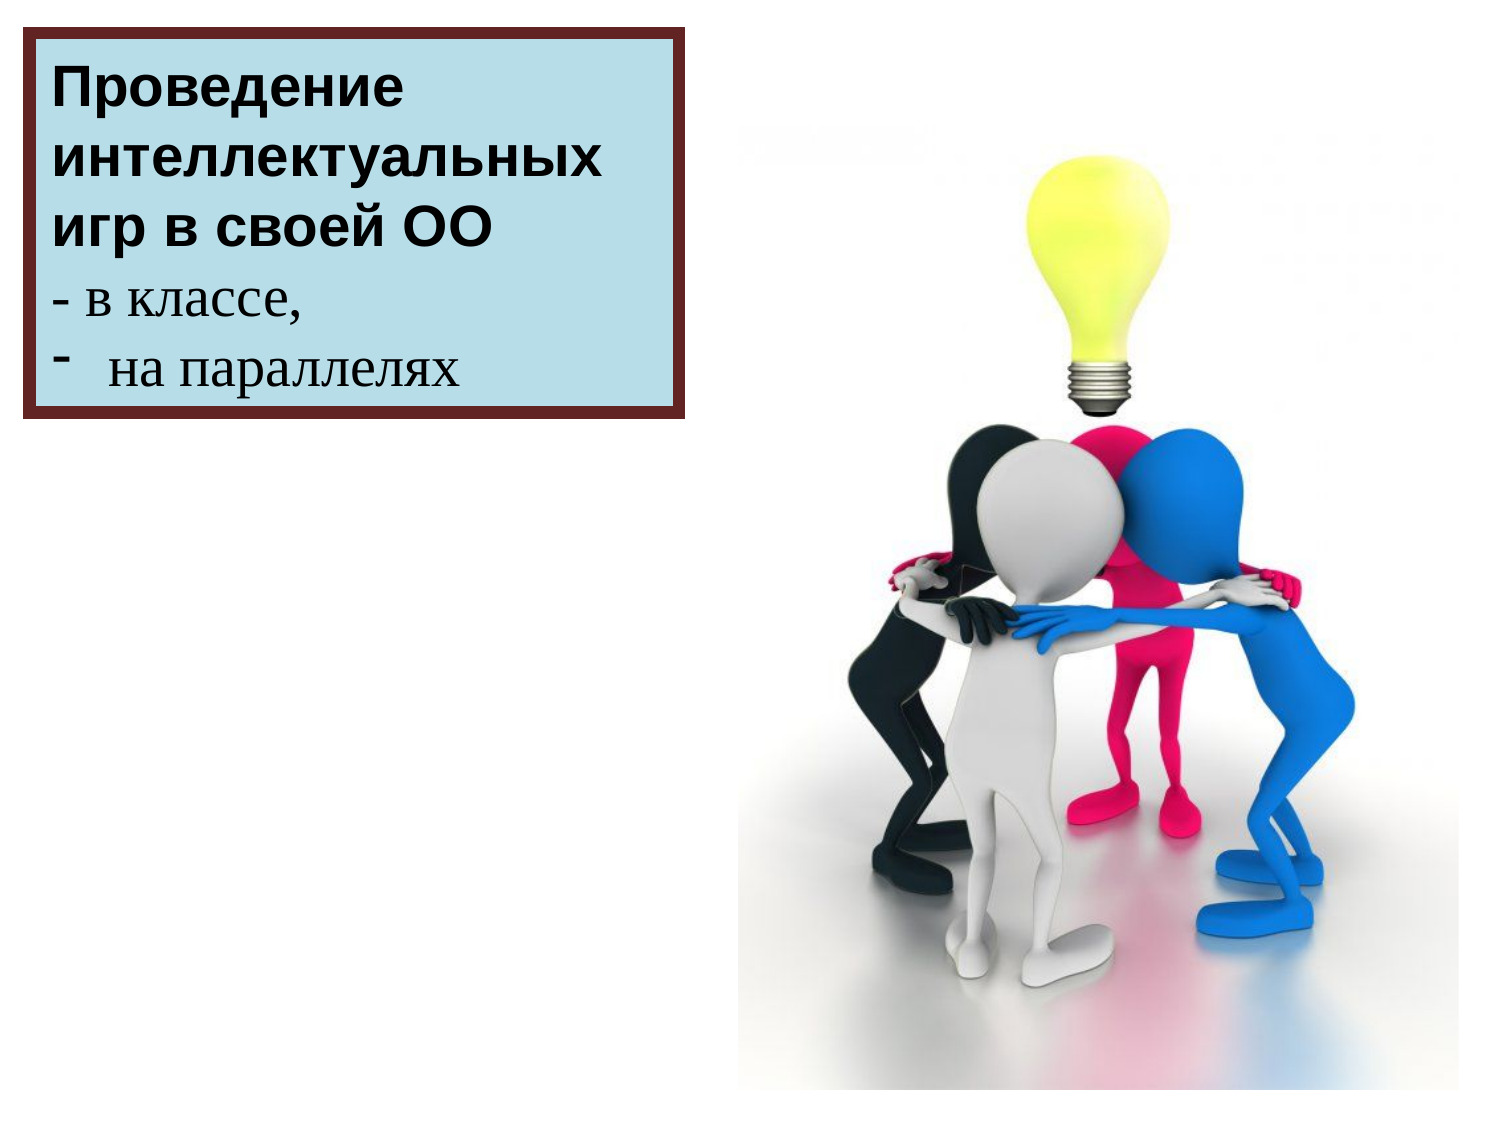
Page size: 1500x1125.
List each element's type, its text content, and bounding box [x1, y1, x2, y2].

text_box Проведение интеллектуальных игр в своей ОО - в классе, на параллелях [29, 32, 680, 413]
picture [737, 125, 1459, 1090]
